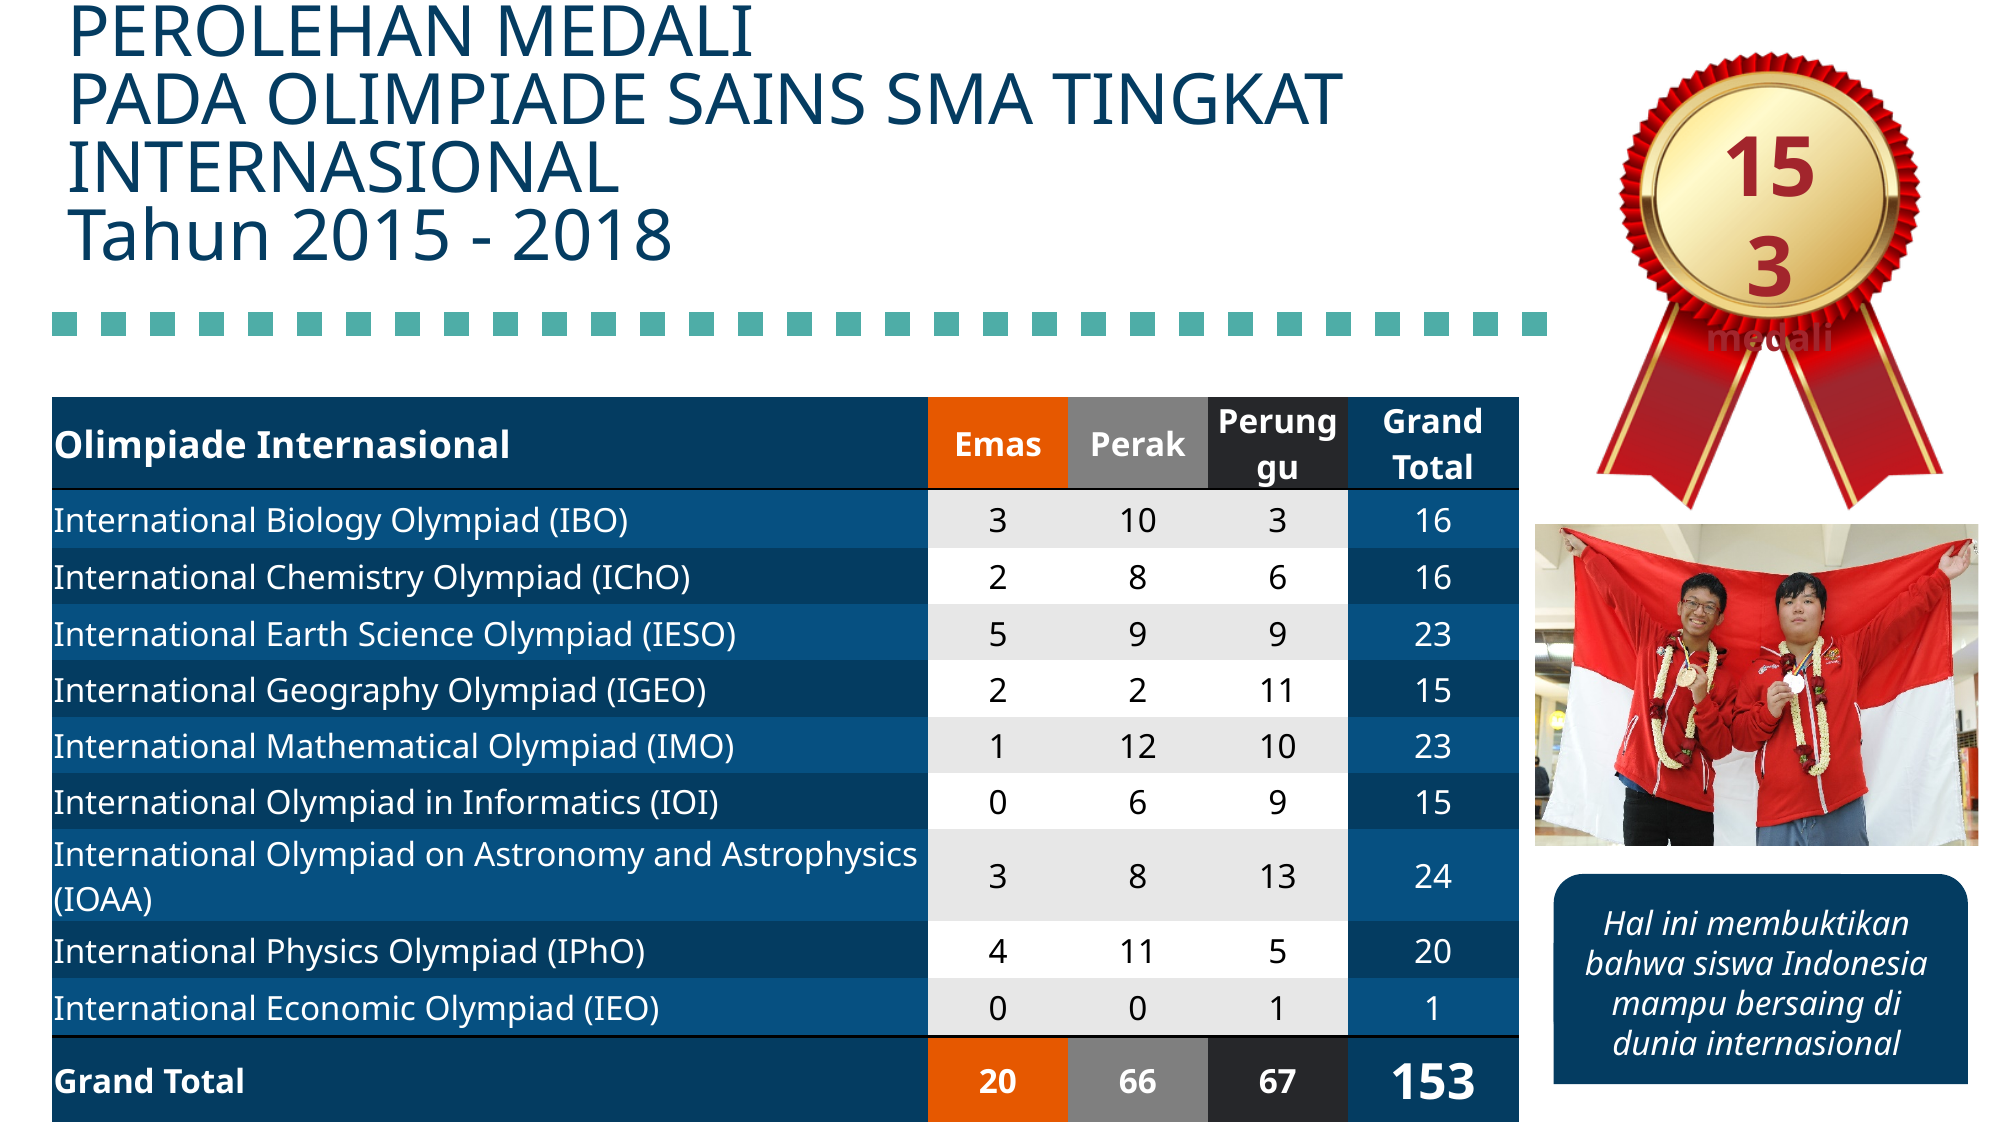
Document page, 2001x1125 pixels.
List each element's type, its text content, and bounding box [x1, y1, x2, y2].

table_cell 2 [928, 660, 1068, 717]
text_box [1553, 873, 1968, 1085]
table_cell International Economic Olympiad (IEO) [52, 978, 928, 1035]
table_cell 1 [928, 717, 1068, 773]
table_cell 5 [1208, 921, 1348, 978]
table_cell 2 [928, 548, 1068, 604]
table_cell 0 [928, 773, 1068, 829]
table_header Olimpiade Internasional [52, 397, 928, 488]
table_cell International Olympiad in Informatics (IOI) [52, 773, 928, 829]
table_cell 10 [1068, 490, 1208, 548]
title PEROLEHAN MEDALI PADA OLIMPIADE SAINS SMA TINGKAT INTERNASIONAL Tahun 2015 - 2018 [52, 38, 1919, 282]
table_cell Grand Total [52, 1038, 928, 1122]
table_cell 20 [928, 1038, 1068, 1122]
table_cell 1 [1208, 978, 1348, 1035]
table_cell International Biology Olympiad (IBO) [52, 490, 928, 548]
table_cell International Mathematical Olympiad (IMO) [52, 717, 928, 773]
table_cell 0 [1068, 978, 1208, 1035]
table_cell 66 [1068, 1038, 1208, 1122]
table_header Perunggu [1208, 397, 1348, 488]
table_cell 16 [1348, 490, 1519, 548]
table_cell 15 [1348, 660, 1519, 717]
table_cell International Geography Olympiad (IGEO) [52, 660, 928, 717]
table_cell 20 [1348, 921, 1519, 978]
table_header Perak [1068, 397, 1208, 488]
table_cell 9 [1068, 604, 1208, 660]
table_cell 2 [1068, 660, 1208, 717]
table_cell 153 [1348, 1038, 1519, 1122]
table_cell 23 [1348, 717, 1519, 773]
table_cell 15 [1348, 773, 1519, 829]
table_cell 12 [1068, 717, 1208, 773]
table_cell 3 [928, 490, 1068, 548]
table_cell 23 [1348, 604, 1519, 660]
table_cell 11 [1208, 660, 1348, 717]
picture [1535, 524, 1979, 846]
table_cell 11 [1068, 921, 1208, 978]
table_cell 24 [1348, 829, 1519, 921]
table_cell 6 [1208, 548, 1348, 604]
table_header Grand Total [1348, 397, 1519, 488]
table_cell 4 [928, 921, 1068, 978]
table_cell 1 [1348, 978, 1519, 1035]
table_header Emas [928, 397, 1068, 488]
table_cell 3 [1208, 490, 1348, 548]
table_cell 9 [1208, 773, 1348, 829]
table_cell 6 [1068, 773, 1208, 829]
table_cell International Earth Science Olympiad (IESO) [52, 604, 928, 660]
table_cell 16 [1348, 548, 1519, 604]
table_cell International Chemistry Olympiad (IChO) [52, 548, 928, 604]
table_cell 67 [1208, 1038, 1348, 1122]
table_cell International Physics Olympiad (IPhO) [52, 921, 928, 978]
table_cell 13 [1208, 829, 1348, 921]
table_cell 5 [928, 604, 1068, 660]
table_cell 8 [1068, 829, 1208, 921]
table_cell International Olympiad on Astronomy and Astrophysics (IOAA) [52, 829, 928, 921]
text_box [1524, 47, 2000, 515]
table_cell 0 [928, 978, 1068, 1035]
table_cell 9 [1208, 604, 1348, 660]
table_cell 10 [1208, 717, 1348, 773]
table_cell 3 [928, 829, 1068, 921]
table_cell 8 [1068, 548, 1208, 604]
